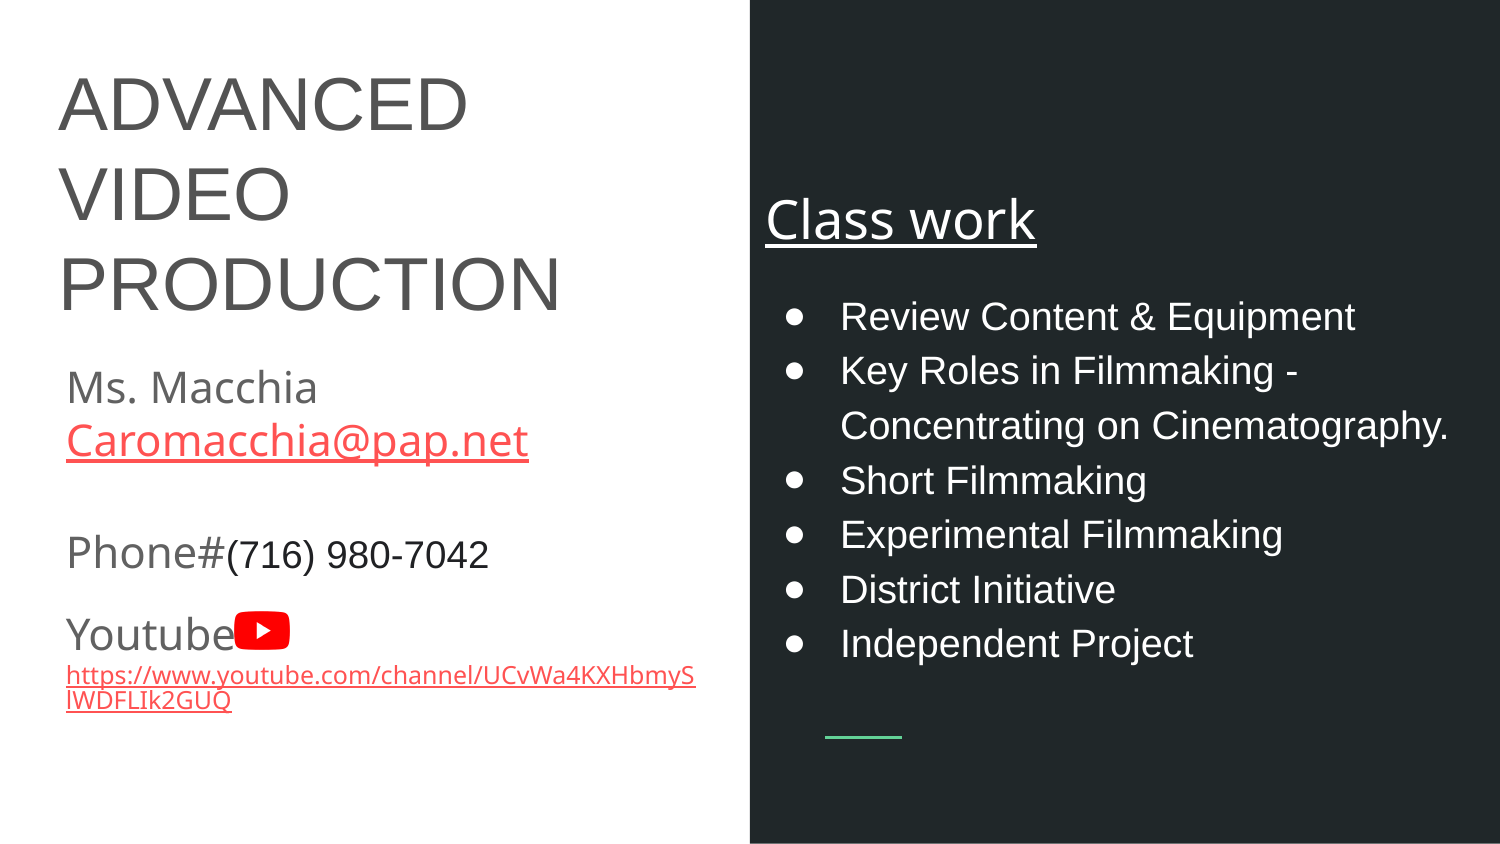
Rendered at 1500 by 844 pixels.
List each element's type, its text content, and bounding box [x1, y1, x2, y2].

list Class work Review Content & Equipment Key Roles in Filmmaking - Concentrating on Cinematography. Short Filmmaking Experimental Filmmaking District Initiative Independent Project [750, 12, 1500, 829]
picture [233, 610, 291, 651]
subtitle Ms. Macchia Caromacchia@pap.net Phone#‪(716) 980-7042‬ Youtube https://www.youtube.com/channel/UCvWa4KXHbmySlWDFLIk2GUQ [50, 344, 715, 566]
title ADVANCED VIDEO PRODUCTION [43, 197, 708, 446]
